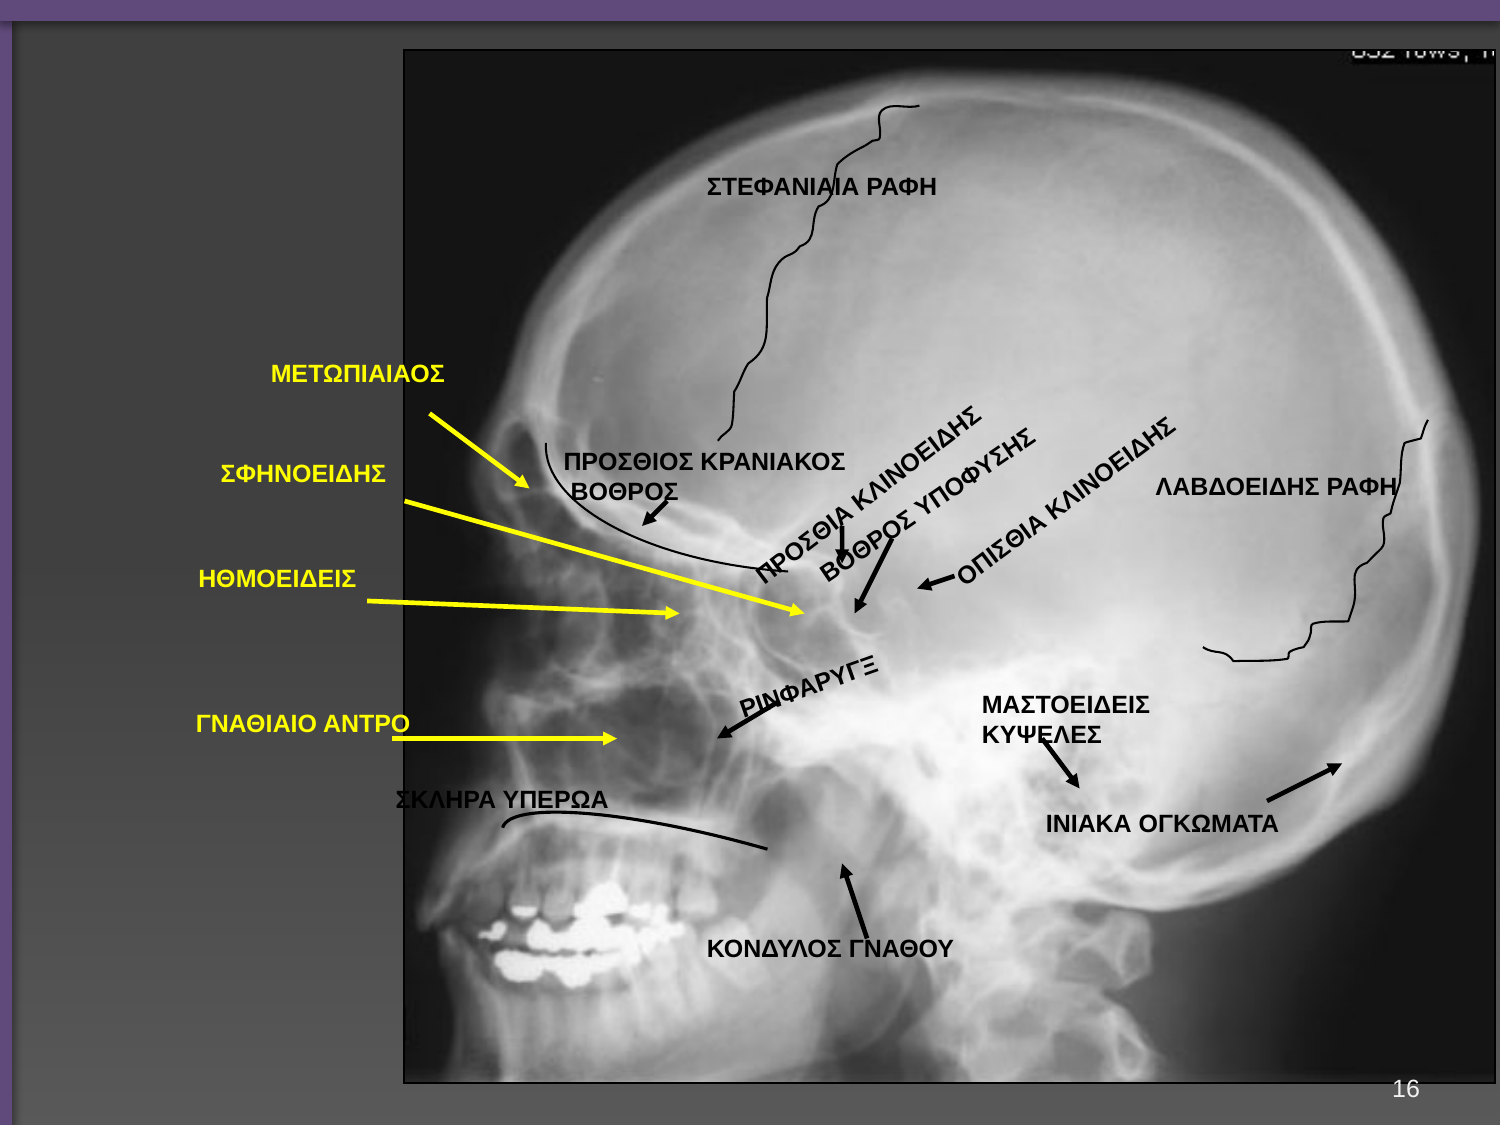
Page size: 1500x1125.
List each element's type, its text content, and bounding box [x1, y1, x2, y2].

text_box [254, 50, 1495, 1083]
slide_number 15 [1085, 1090, 1436, 1118]
